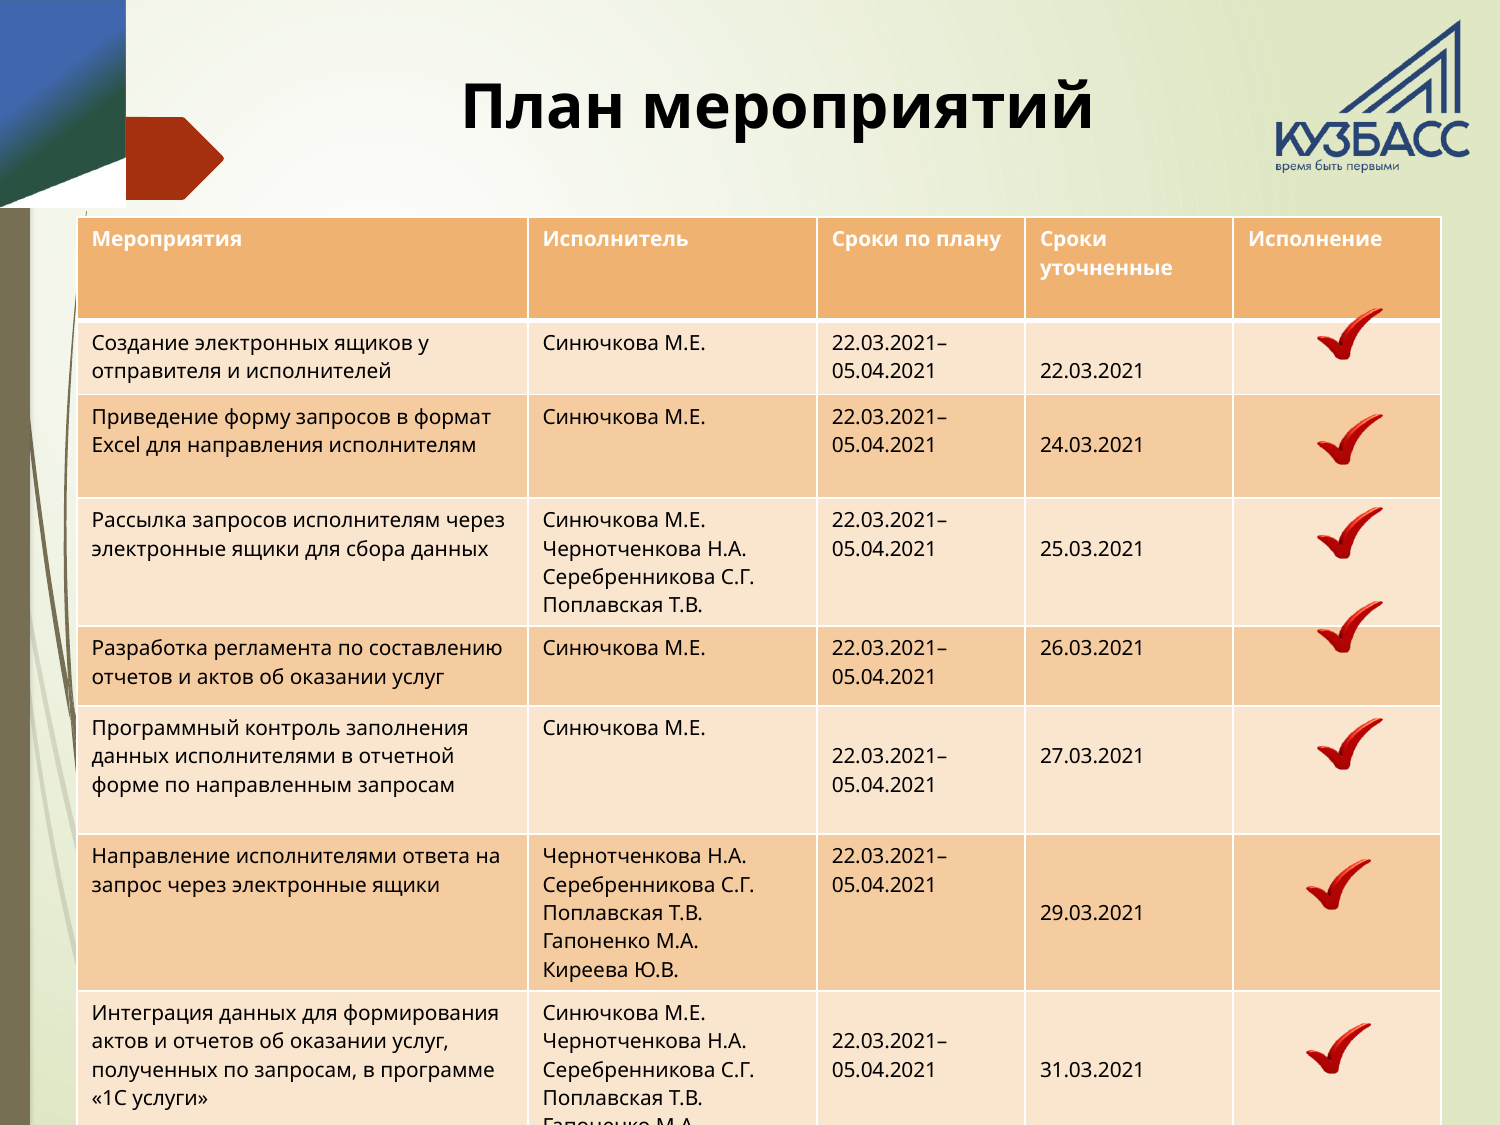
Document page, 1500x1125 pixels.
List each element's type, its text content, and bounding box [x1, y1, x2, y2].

picture [1288, 855, 1383, 915]
title План мероприятий [445, 58, 1111, 155]
table_cell Направление исполнителями ответа на запрос через электронные ящики [78, 835, 527, 990]
table_cell [1234, 499, 1440, 625]
table_cell [1234, 835, 1440, 990]
picture [1300, 409, 1395, 469]
table_cell Синючкова М.Е. Чернотченкова Н.А. Серебренникова С.Г. Поплавская Т.В. [529, 499, 816, 625]
table_cell 22.03.2021– 05.04.2021 [818, 323, 1024, 394]
table_cell 22.03.2021– 05.04.2021 [818, 627, 1024, 705]
table_cell 22.03.2021– 05.04.2021 [818, 992, 1024, 1125]
table_cell 29.03.2021 [1026, 835, 1232, 990]
table_cell Синючкова М.Е. Чернотченкова Н.А. Серебренникова С.Г. Поплавская Т.В. Гапоненко М.А. Киреева Ю.В. [529, 992, 816, 1125]
table_header Сроки по плану [818, 218, 1024, 318]
table_cell Создание электронных ящиков у отправителя и исполнителей [78, 323, 527, 394]
table_cell 22.03.2021– 05.04.2021 [818, 499, 1024, 625]
table_cell [1234, 707, 1440, 833]
table_cell Чернотченкова Н.А. Серебренникова С.Г. Поплавская Т.В. Гапоненко М.А. Киреева Ю.В. [529, 835, 816, 990]
picture [1300, 304, 1395, 364]
picture [1288, 1019, 1383, 1079]
table_cell 25.03.2021 [1026, 499, 1232, 625]
picture [1300, 597, 1395, 657]
table_cell [1234, 395, 1440, 497]
table_cell [1234, 627, 1440, 705]
table_cell Программный контроль заполнения данных исполнителями в отчетной форме по направленным запросам [78, 707, 527, 833]
picture [1300, 714, 1395, 774]
table_header Исполнение [1234, 218, 1440, 318]
table_cell 22.03.2021– 05.04.2021 [818, 395, 1024, 497]
table_cell Синючкова М.Е. [529, 323, 816, 394]
picture [0, 0, 126, 208]
table_cell 26.03.2021 [1026, 627, 1232, 705]
table_cell 22.03.2021 [1026, 323, 1232, 394]
table_header Исполнитель [529, 218, 816, 318]
table_cell 31.03.2021 [1026, 992, 1232, 1125]
table_cell Интеграция данных для формирования актов и отчетов об оказании услуг, полученных по запросам, в программе «1С услуги» [78, 992, 527, 1125]
table_cell Рассылка запросов исполнителям через электронные ящики для сбора данных [78, 499, 527, 625]
table_cell Синючкова М.Е. [529, 627, 816, 705]
table_cell 22.03.2021– 05.04.2021 [818, 835, 1024, 990]
table_cell 22.03.2021– 05.04.2021 [818, 707, 1024, 833]
table_cell 24.03.2021 [1026, 395, 1232, 497]
table_cell Синючкова М.Е. [529, 395, 816, 497]
table_cell Синючкова М.Е. [529, 707, 816, 833]
table_header Сроки уточненные [1026, 218, 1232, 318]
table_cell [1234, 323, 1440, 394]
table_cell [1234, 992, 1440, 1125]
table_cell 27.03.2021 [1026, 707, 1232, 833]
table_cell Приведение форму запросов в формат Excel для направления исполнителям [78, 395, 527, 497]
table_header Мероприятия [78, 218, 527, 318]
table_cell Разработка регламента по составлению отчетов и актов об оказании услуг [78, 627, 527, 705]
picture [1276, 19, 1470, 173]
picture [1300, 503, 1395, 563]
